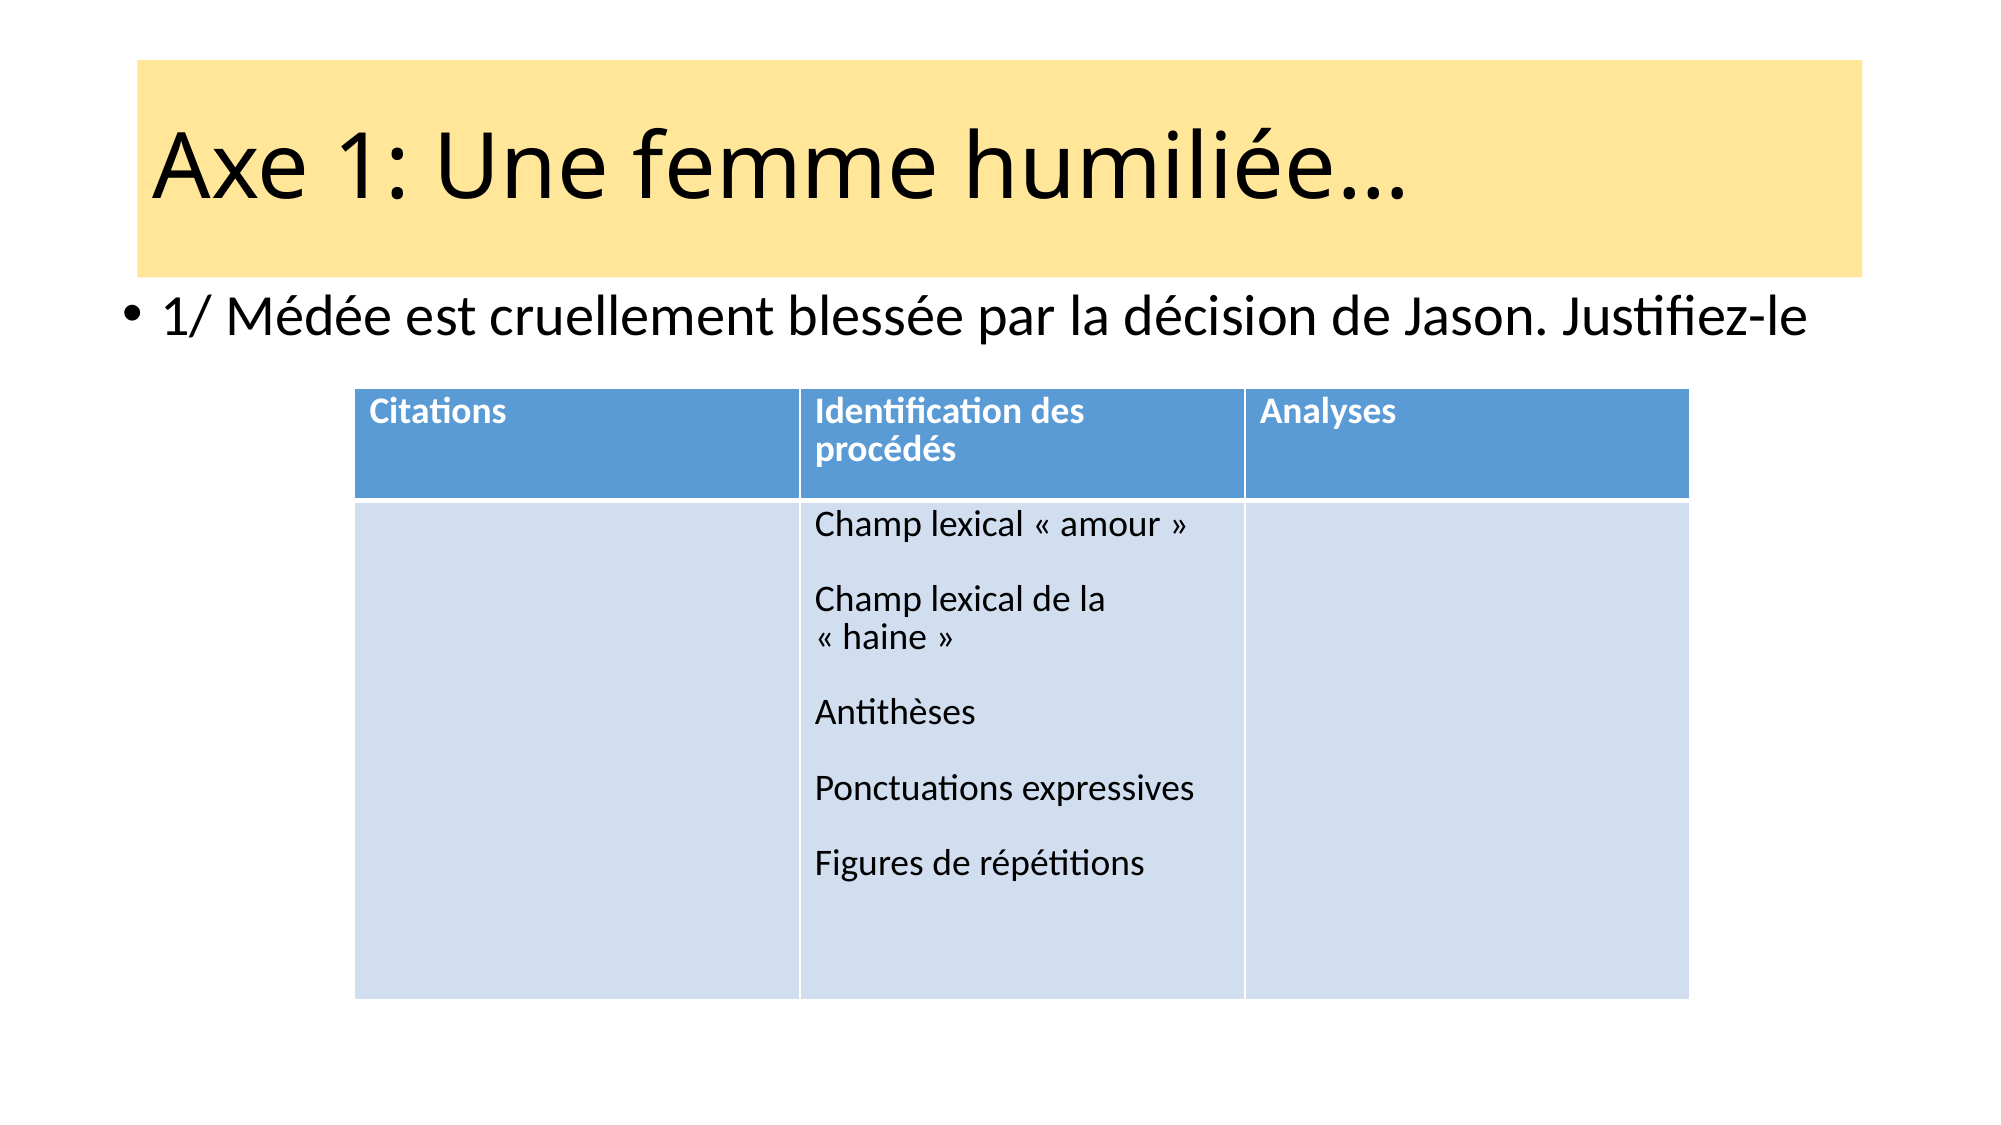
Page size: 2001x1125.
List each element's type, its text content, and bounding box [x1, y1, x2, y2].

table_cell [1246, 503, 1689, 999]
table_cell Champ lexical « amour » Champ lexical de la « haine » Antithèses Ponctuations expressives Figures de répétitions [801, 503, 1244, 999]
table_header Citations [355, 389, 799, 498]
title Axe 1: Une femme humiliée… [137, 59, 1863, 278]
table_header Analyses [1246, 389, 1689, 498]
table_header Identification des procédés [801, 389, 1244, 498]
table_cell [355, 503, 799, 999]
list 1/ Médée est cruellement blessée par la décision de Jason. Justifiez-le [107, 277, 1842, 992]
